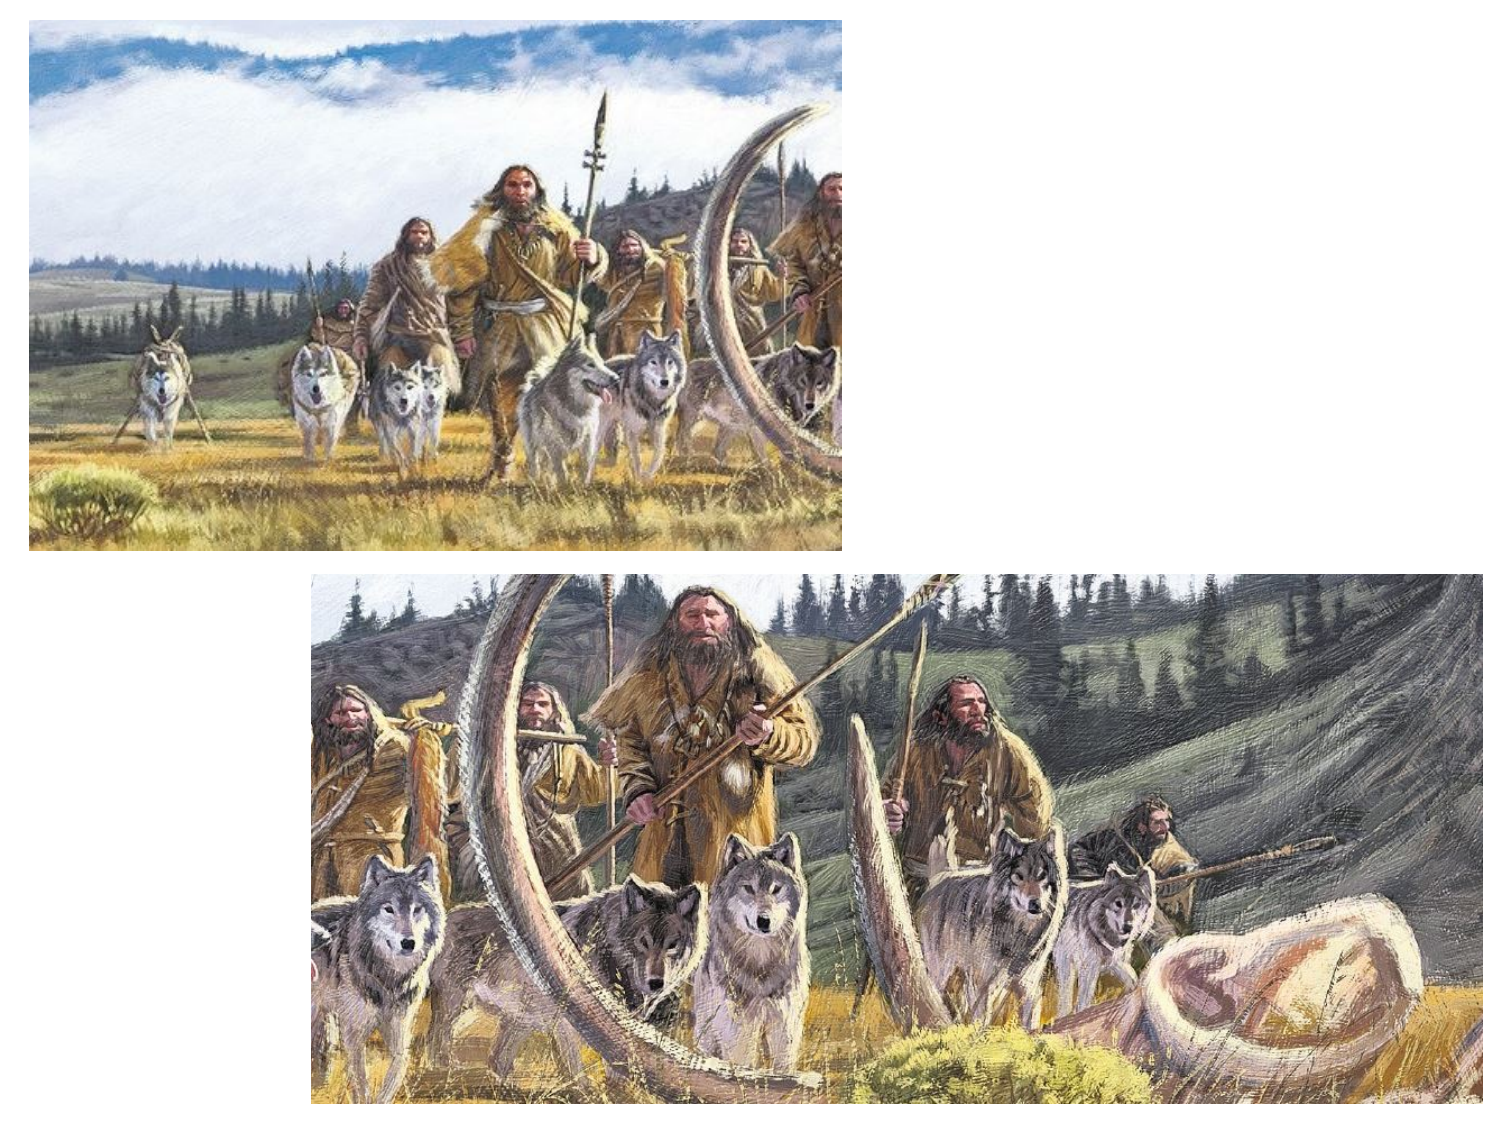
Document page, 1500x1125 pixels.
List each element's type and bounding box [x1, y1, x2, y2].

picture [311, 573, 1483, 1104]
picture [29, 20, 843, 551]
